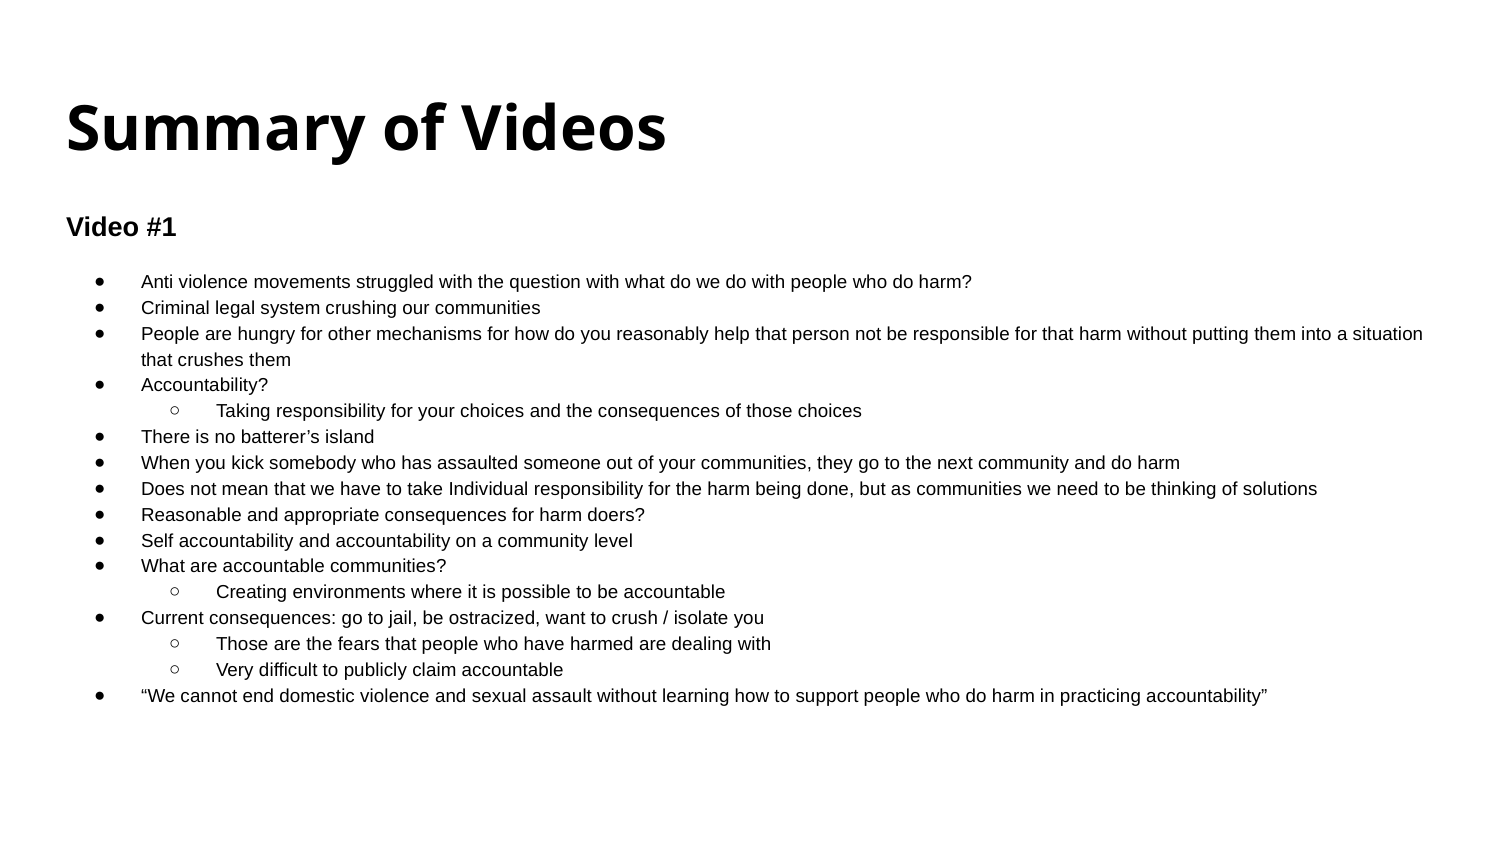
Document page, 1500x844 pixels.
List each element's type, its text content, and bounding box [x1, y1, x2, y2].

list Video #1 Anti violence movements struggled with the question with what do we do with people who do harm? Criminal legal system crushing our communities People are hungry for other mechanisms for how do you reasonably help that person not be responsible for that harm without putting them into a situation that crushes them Accountability? Taking responsibility for your choices and the consequences of those choices There is no batterer’s island When you kick somebody who has assaulted someone out of your communities, they go to the next community and do harm Does not mean that we have to take Individual responsibility for the harm being done, but as communities we need to be thinking of solutions Reasonable and appropriate consequences for harm doers? Self accountability and accountability on a community level What are accountable communities? Creating environments where it is possible to be accountable Current consequences: go to jail, be ostracized, want to crush / isolate you Those are the fears that people who have harmed are dealing with Very difficult to publicly claim accountable “We cannot end domestic violence and sexual assault without learning how to support people who do harm in practicing accountability” [51, 189, 1449, 750]
title Summary of Videos [51, 72, 1449, 176]
